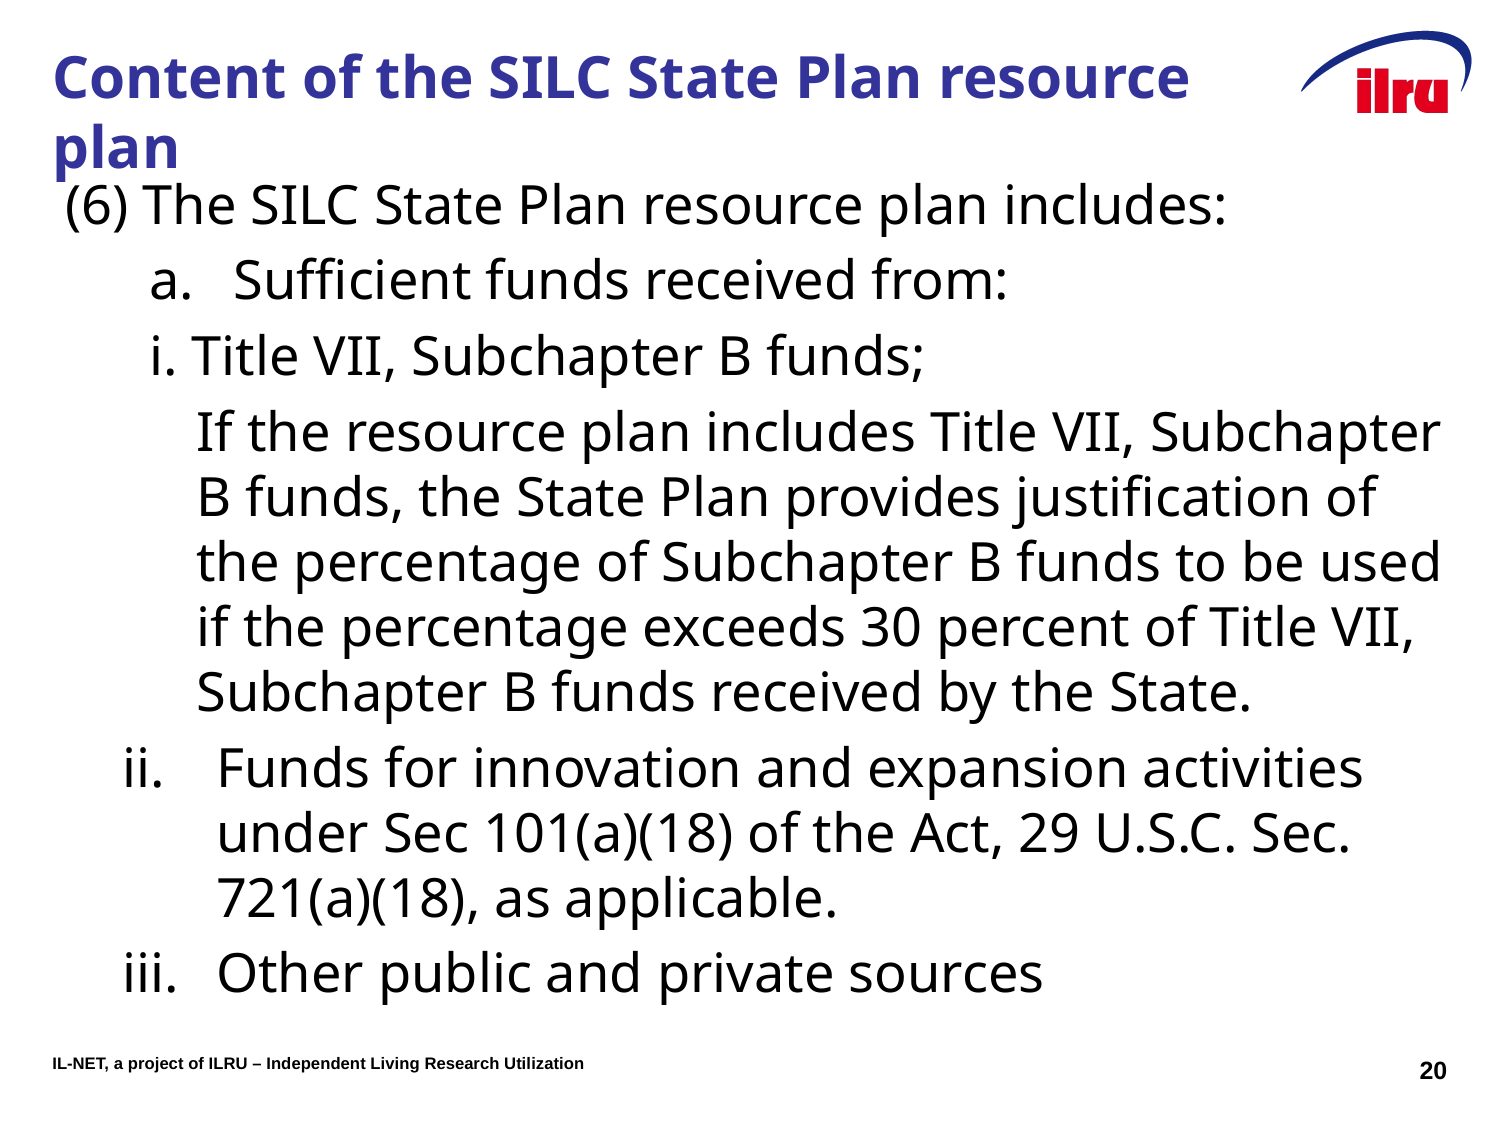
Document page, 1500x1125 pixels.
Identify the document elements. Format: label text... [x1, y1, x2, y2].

slide_number 20 [1074, 1047, 1463, 1088]
picture [1299, 20, 1479, 124]
title Content of the SILC State Plan resource plan [37, 44, 1313, 176]
list (6) The SILC State Plan resource plan includes: Sufficient funds received from: i. Title VII, Subchapter B funds; If the resource plan includes Title VII, Subchapter B funds, the State Plan provides justification of the percentage of Subchapter B funds to be used if the percentage exceeds 30 percent of Title VII, Subchapter B funds received by the State. Funds for innovation and expansion activities under Sec 101(a)(18) of the Act, 29 U.S.C. Sec. 721(a)(18), as applicable. Other public and private sources [49, 162, 1463, 1026]
